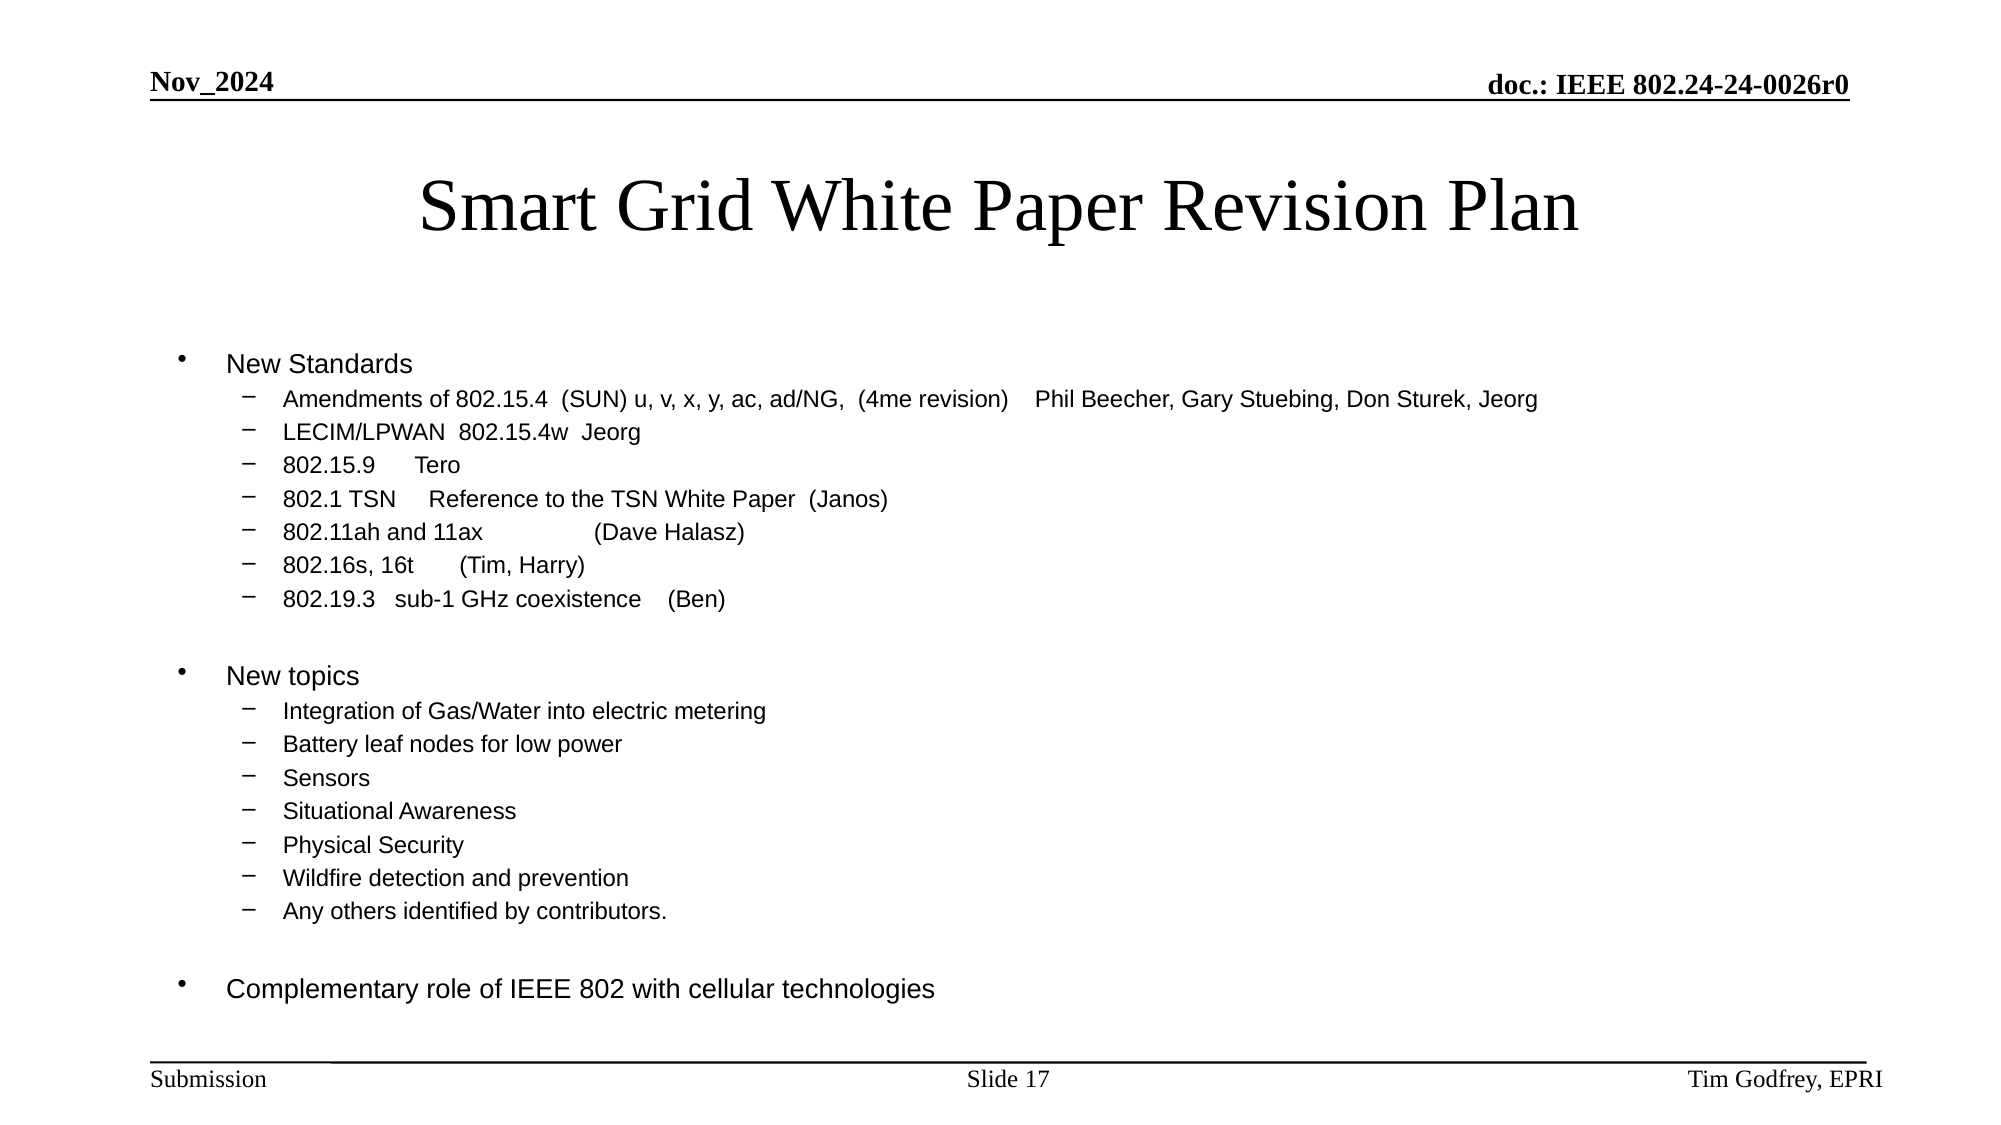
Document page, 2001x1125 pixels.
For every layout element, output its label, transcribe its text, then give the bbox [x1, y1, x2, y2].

title Smart Grid White Paper Revision Plan [150, 112, 1850, 288]
footer Tim Godfrey, EPRI [1200, 1062, 1884, 1108]
slide_number Slide 17 [937, 1062, 1079, 1108]
list New Standards Amendments of 802.15.4 (SUN) u, v, x, y, ac, ad/NG, (4me revision) Phil Beecher, Gary Stuebing, Don Sturek, Jeorg LECIM/LPWAN 802.15.4w Jeorg 802.15.9 Tero 802.1 TSN Reference to the TSN White Paper (Janos) 802.11ah and 11ax (Dave Halasz) 802.16s, 16t (Tim, Harry) 802.19.3 sub-1 GHz coexistence (Ben) New topics Integration of Gas/Water into electric metering Battery leaf nodes for low power Sensors Situational Awareness Physical Security Wildfire detection and prevention Any others identified by contributors. Complementary role of IEEE 802 with cellular technologies [162, 338, 1863, 1014]
